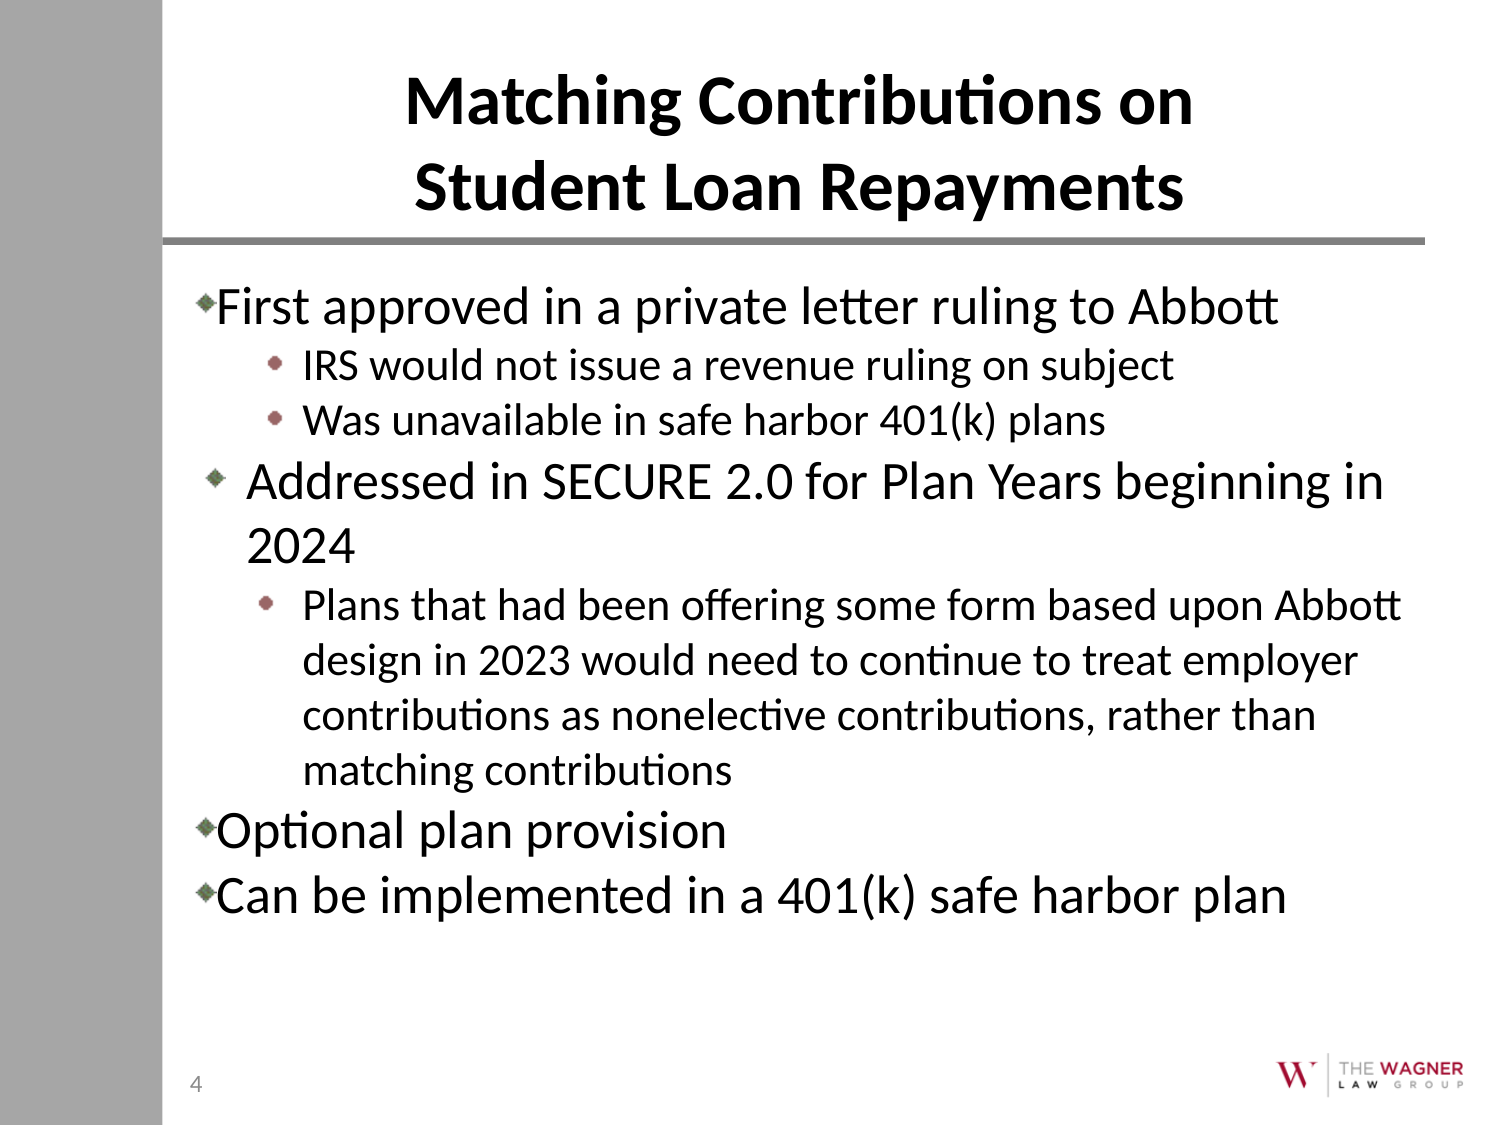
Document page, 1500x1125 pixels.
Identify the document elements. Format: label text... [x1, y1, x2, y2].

picture [264, 405, 289, 430]
picture [199, 464, 226, 491]
title Matching Contributions on Student Loan Repayments [174, 44, 1426, 233]
picture [1275, 1052, 1464, 1098]
picture [189, 289, 217, 316]
picture [189, 878, 217, 906]
picture [189, 813, 217, 841]
list First approved in a private letter ruling to Abbott IRS would not issue a revenue ruling on subject Was unavailable in safe harbor 401(k) plans Addressed in SECURE 2.0 for Plan Years beginning in 2024 Plans that had been offering some form based upon Abbott design in 2023 would need to continue to treat employer contributions as nonelective contributions, rather than matching contributions Optional plan provision Can be implemented in a 401(k) safe harbor plan [174, 262, 1426, 951]
picture [255, 590, 280, 615]
slide_number 4 [174, 1052, 313, 1113]
picture [264, 350, 289, 375]
